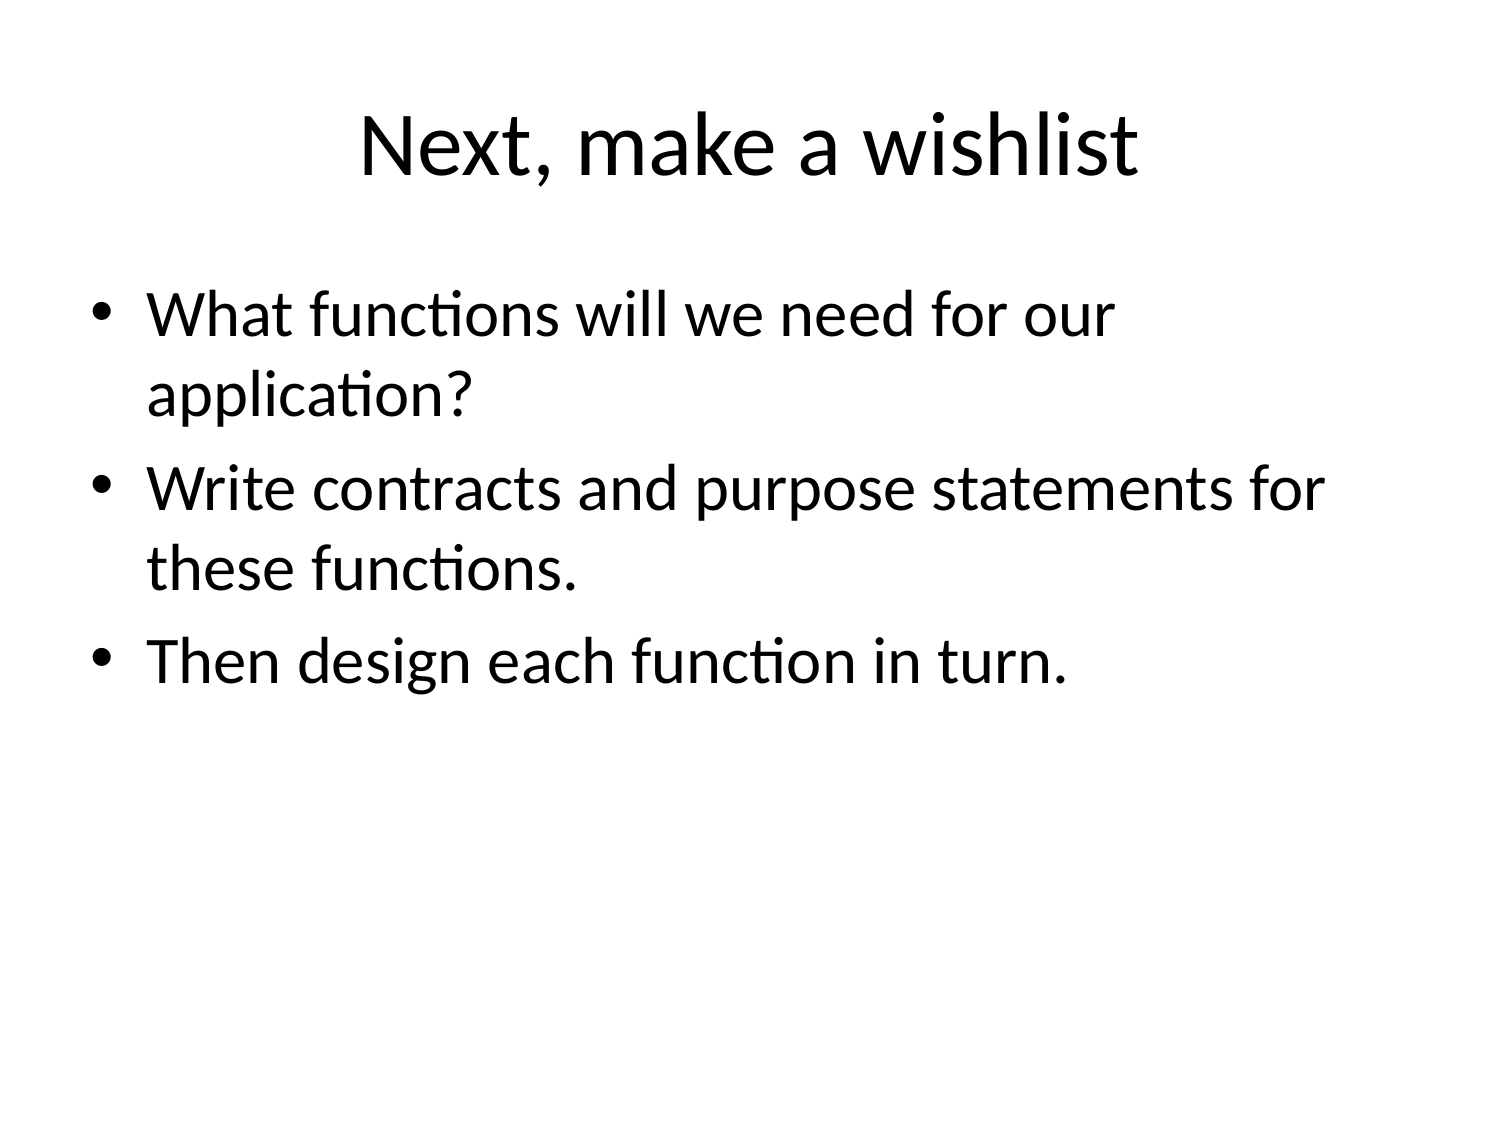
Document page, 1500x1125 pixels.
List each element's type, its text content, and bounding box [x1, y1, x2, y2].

title Next, make a wishlist [75, 45, 1425, 233]
list What functions will we need for our application? Write contracts and purpose statements for these functions. Then design each function in turn. [75, 262, 1425, 1005]
